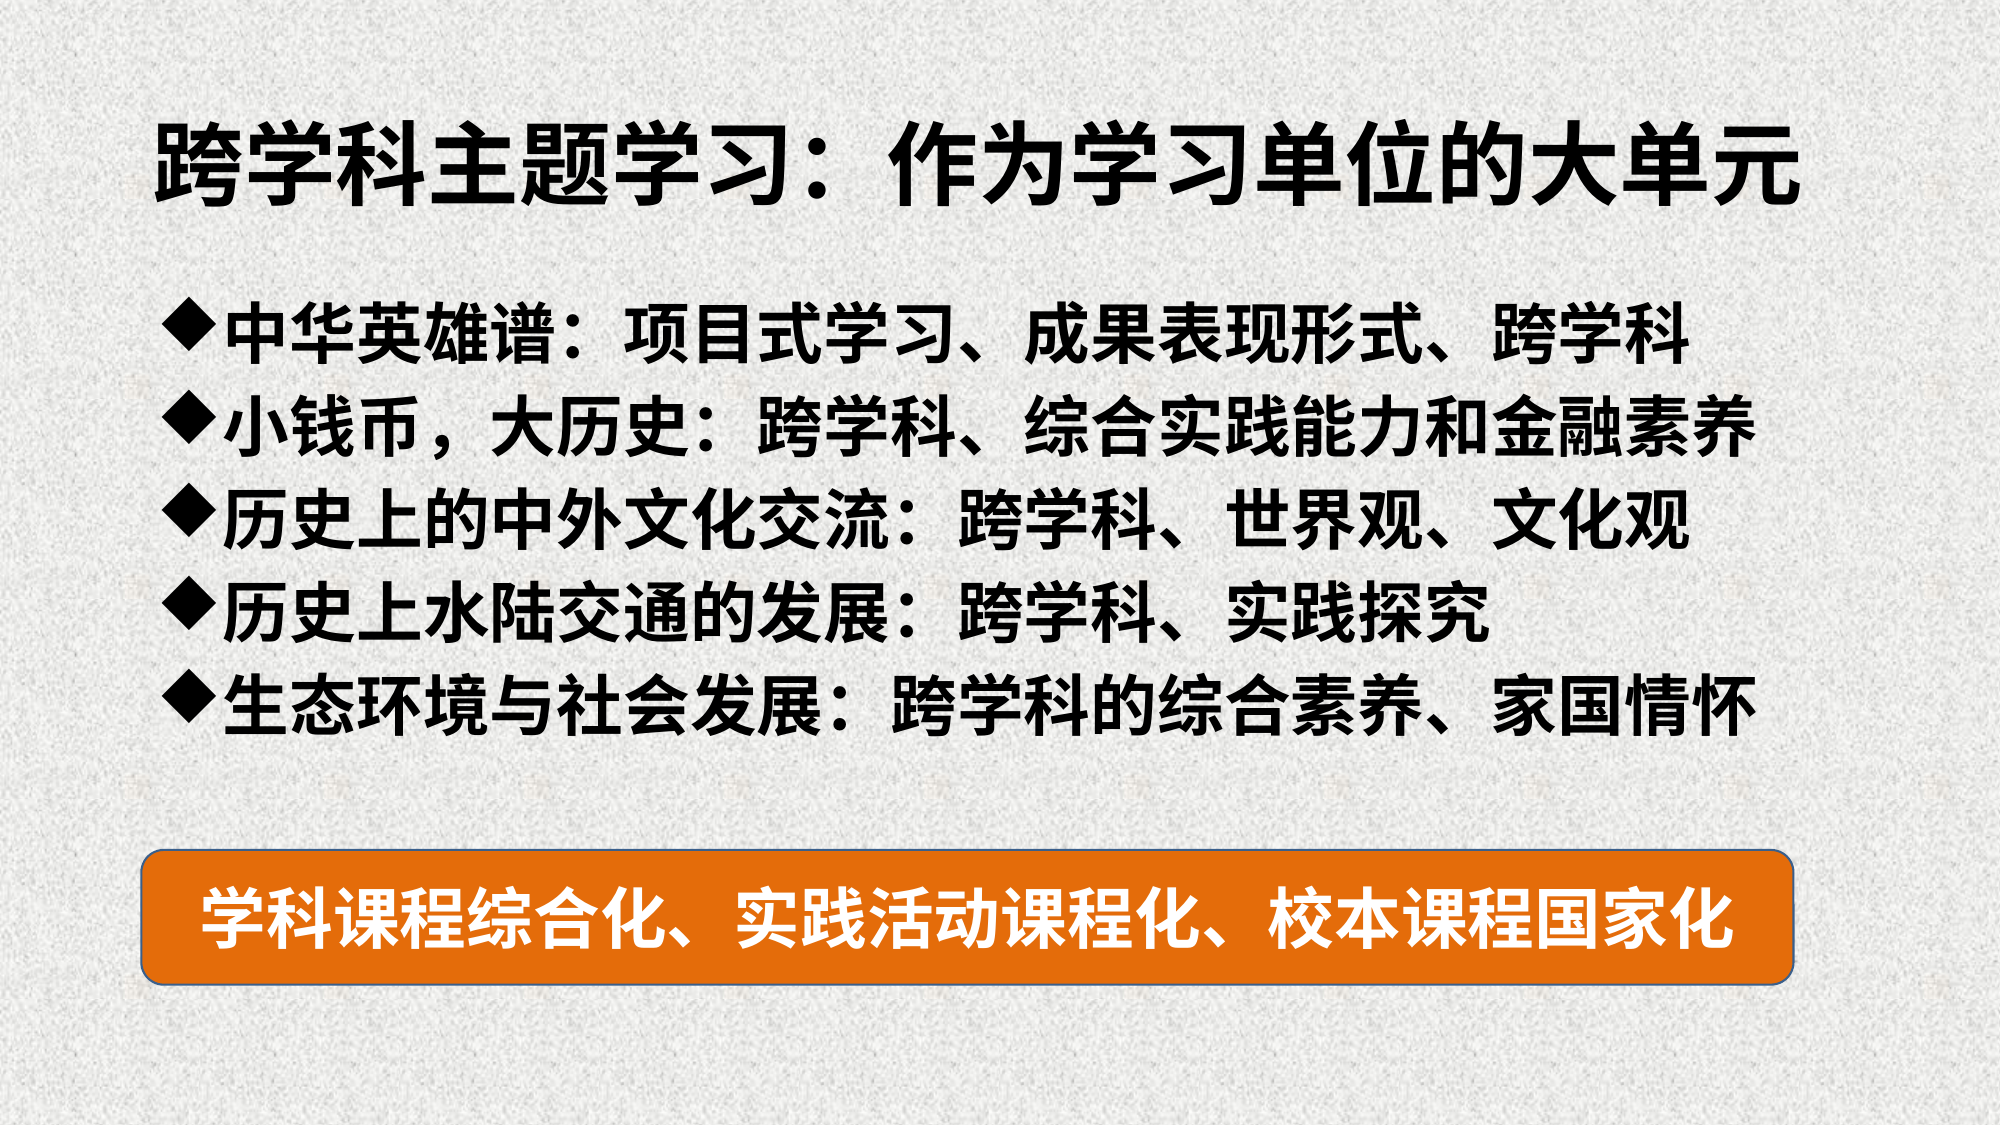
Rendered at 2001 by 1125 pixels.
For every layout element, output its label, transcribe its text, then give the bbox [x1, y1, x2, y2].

picture [0, 0, 2000, 1125]
text_box 学科课程综合化、实践活动课程化、校本课程国家化 [140, 848, 1795, 986]
title 跨学科主题学习：作为学习单位的大单元 [137, 59, 1863, 278]
list 中华英雄谱：项目式学习、成果表现形式、跨学科 小钱币，大历史：跨学科、综合实践能力和金融素养 历史上的中外文化交流：跨学科、世界观、文化观 历史上水陆交通的发展：跨学科、实践探究 生态环境与社会发展：跨学科的综合素养、家国情怀 [141, 293, 1867, 774]
